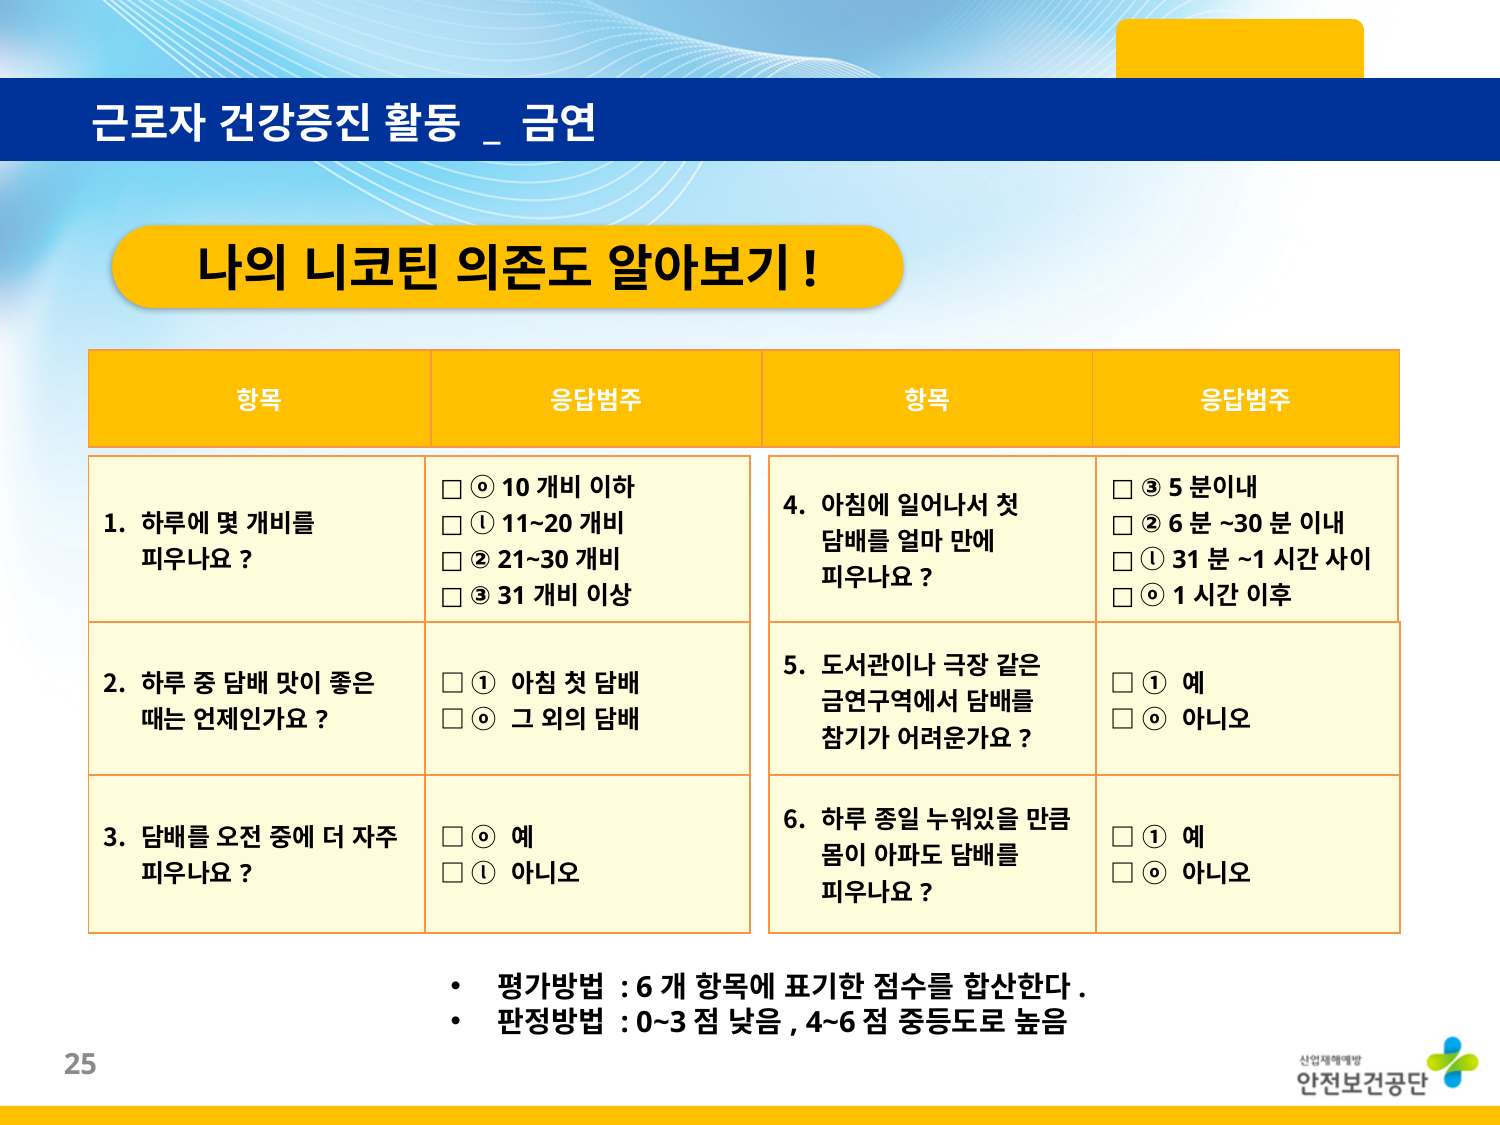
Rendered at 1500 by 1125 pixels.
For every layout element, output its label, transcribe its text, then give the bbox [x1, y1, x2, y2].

table_header □ ① 예 □ ⓞ 아니오 [1097, 623, 1399, 774]
table_header □ ⓞ 10개비 이하 □ ⓛ 11~20개비 □ ② 21~30개비 □ ③ 31개비 이상 [426, 457, 749, 621]
table_header □ ① 예 □ ⓞ 아니오 [1097, 776, 1399, 932]
text_box [0, 1104, 1500, 1125]
text_box [0, 76, 1500, 163]
table_header 응답범주 [1093, 351, 1399, 446]
picture [0, 163, 1500, 1104]
table_header 항목 [89, 351, 430, 446]
text_box 평가방법 : 6개 항목에 표기한 점수를 합산한다. 판정방법 : 0~3점 낮음, 4~6점 중등도로 높음 [435, 960, 1102, 1046]
table_header 아침에 일어나서 첫 담배를 얼마 만에 피우나요? [770, 457, 1095, 621]
table_header 응답범주 [432, 351, 761, 446]
picture [0, 0, 1500, 76]
table_header 하루 종일 누워있을 만큼 몸이 아파도 담배를 피우나요? [770, 776, 1095, 932]
table_header □ ① 아침 첫 담배 □ ⓞ 그 외의 담배 [426, 623, 749, 774]
table_header 항목 [763, 351, 1092, 446]
text_box [1113, 16, 1367, 76]
table_header □ ③ 5분이내 □ ② 6분~30분 이내 □ ⓛ 31분~1시간 사이 □ ⓞ 1시간 이후 [1097, 457, 1397, 621]
table_header 도서관이나 극장 같은 금연구역에서 담배를 참기가 어려운가요? [770, 623, 1095, 774]
table_header 하루에 몇 개비를 피우나요? [89, 457, 424, 621]
text_box 나의 니코틴 의존도 알아보기! [112, 225, 904, 308]
table_header □ ⓞ 예 □ ⓛ 아니오 [426, 776, 749, 932]
table_header 하루 중 담배 맛이 좋은 때는 언제인가요? [89, 623, 424, 774]
table_header 담배를 오전 중에 더 자주 피우나요? [89, 776, 424, 932]
text_box 근로자 건강증진 활동 _ 금연 [76, 89, 1199, 155]
slide_number 24 [17, 1034, 113, 1095]
